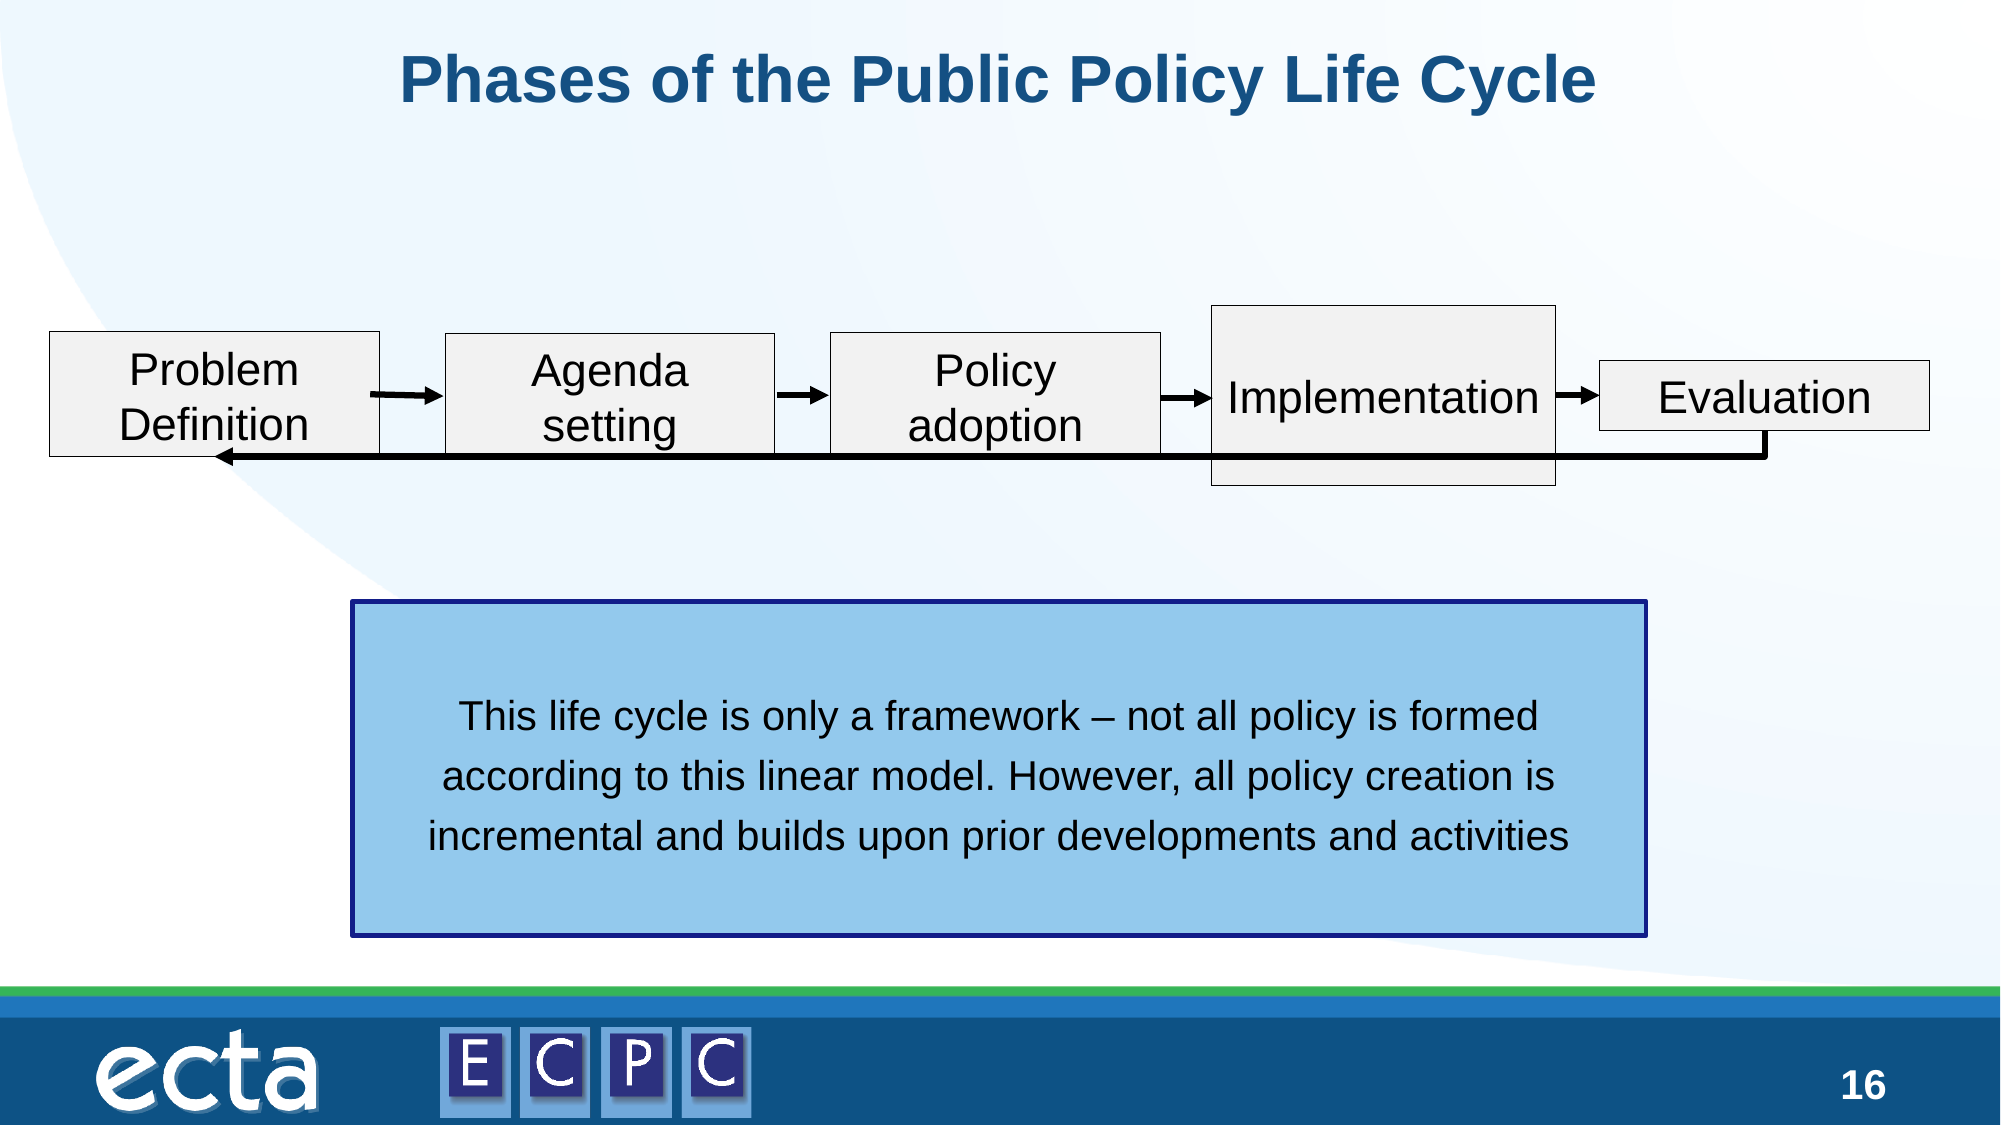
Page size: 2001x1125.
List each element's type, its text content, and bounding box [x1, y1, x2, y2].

text_box Implementation [1211, 460, 1556, 486]
list This life cycle is only a framework – not all policy is formed according to this linear model. However, all policy creation is incremental and builds upon prior developments and activities [991, 601, 1646, 936]
text_box Implementation [1211, 305, 1556, 453]
title Phases of the Public Policy Life Cycle [991, 37, 1902, 188]
picture [991, 0, 2001, 1125]
picture [0, 0, 988, 1125]
text_box Policy adoption [830, 332, 988, 453]
text_box Problem Definition [49, 331, 380, 457]
text_box Evaluation [1599, 360, 1930, 431]
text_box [369, 393, 444, 397]
title Phases of the Public Policy Life Cycle [96, 37, 988, 188]
list This life cycle is only a framework – not all policy is formed according to this linear model. However, all policy creation is incremental and builds upon prior developments and activities [352, 601, 988, 936]
text_box Agenda setting [445, 333, 775, 453]
picture [1161, 400, 1211, 453]
text_box Policy adoption [991, 332, 1161, 453]
picture [1556, 397, 1762, 453]
slide_number 16 [1699, 1041, 1902, 1125]
